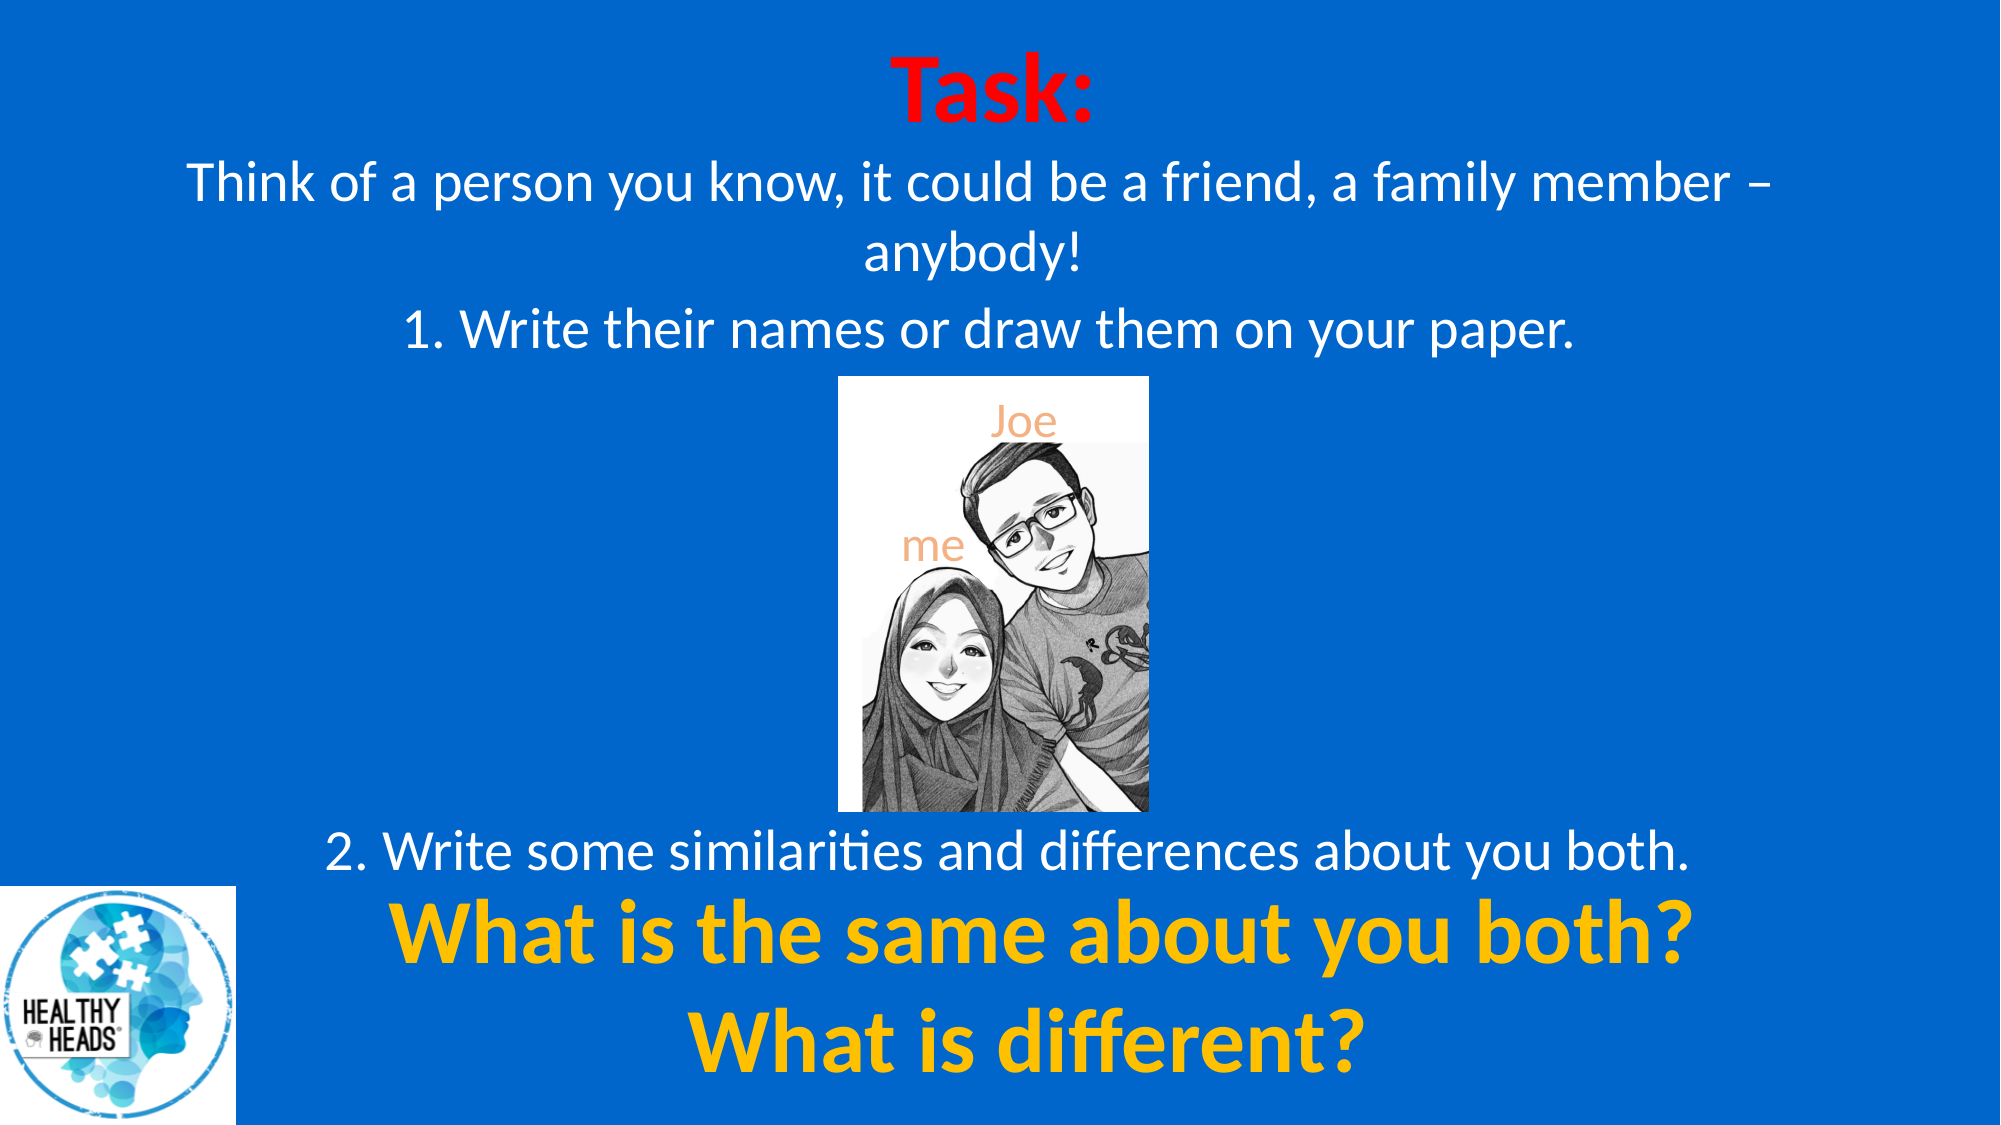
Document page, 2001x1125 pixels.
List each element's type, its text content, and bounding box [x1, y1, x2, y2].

picture [0, 886, 236, 1125]
text_box Task: [882, 15, 1105, 136]
picture [838, 376, 1149, 812]
text_box What is the same about you both? [380, 864, 1706, 989]
text_box 2. Write some similarities and differences about you both. [317, 804, 1700, 890]
text_box What is different? [680, 973, 1377, 1099]
text_box 1. Write their names or draw them on your paper. [394, 282, 1593, 368]
text_box Think of a person you know, it could be a friend, a family member – anybody! [107, 136, 1854, 291]
